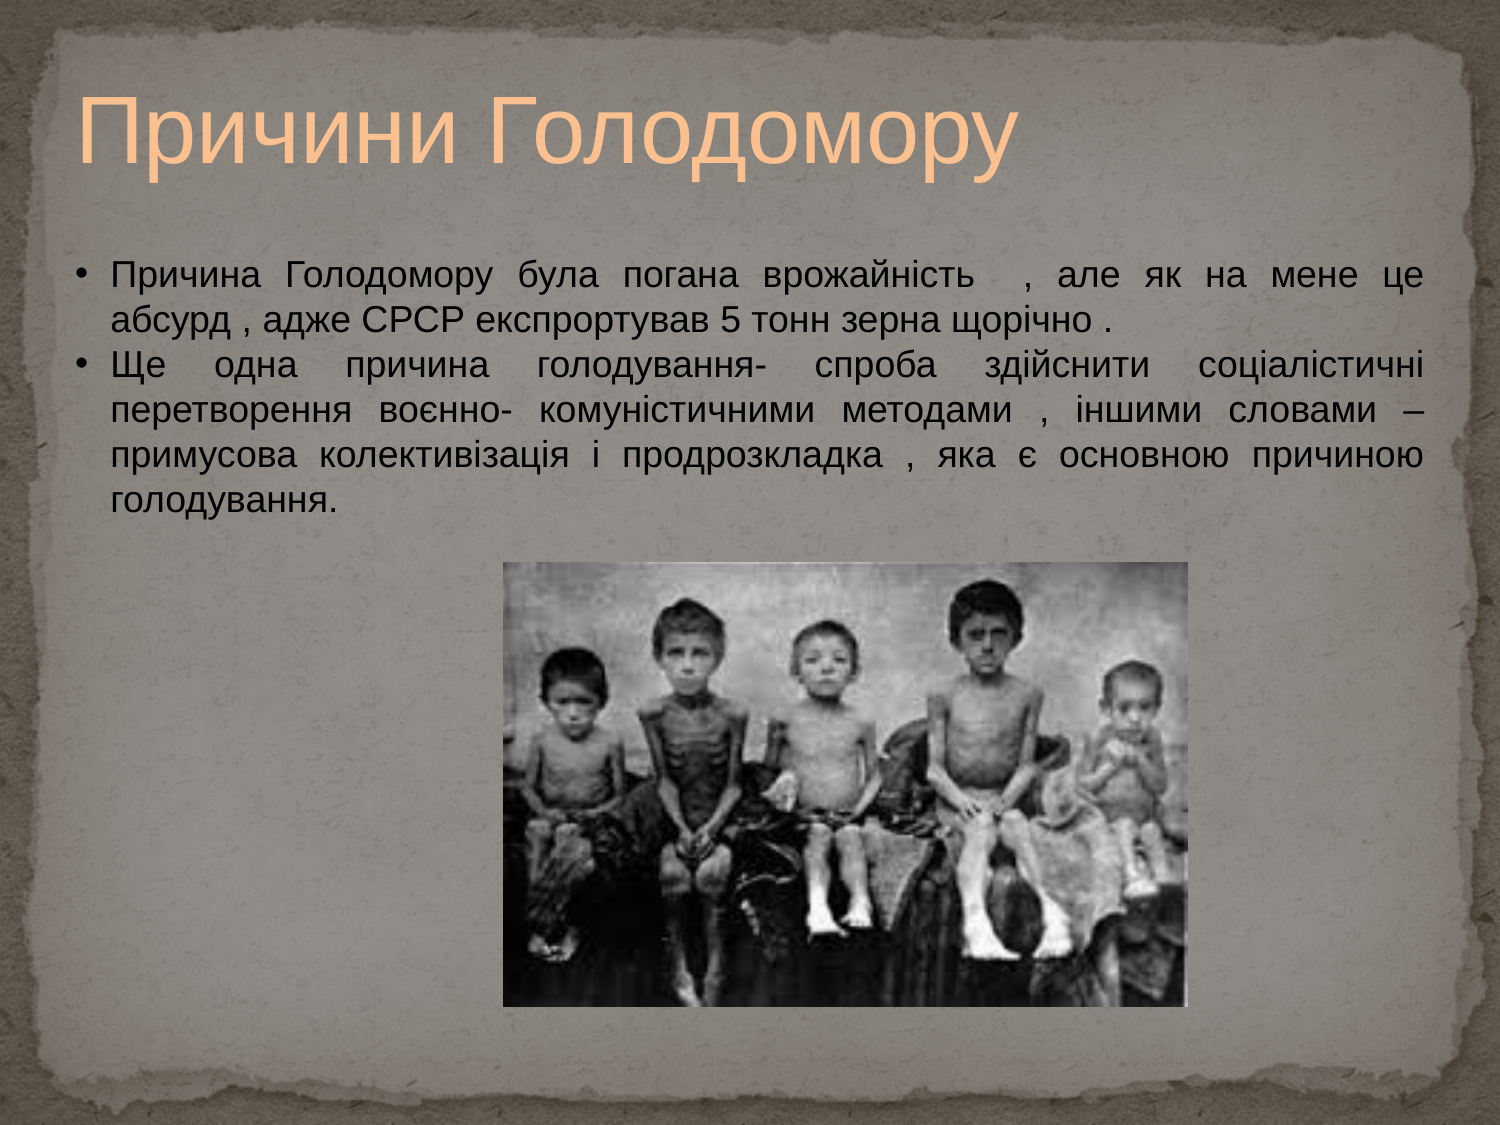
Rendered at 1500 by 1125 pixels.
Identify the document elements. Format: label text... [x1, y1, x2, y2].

picture [0, 0, 1500, 1125]
subtitle Причина Голодомору була погана врожайність , але як на мене це абсурд , адже СРСР експрортував 5 тонн зерна щорічно . Ще одна причина голодування- спроба здійснити соціалістичні перетворення воєнно- комуністичними методами , іншими словами – примусова колективізація і продрозкладка , яка є основною причиною голодування. [75, 249, 1425, 1000]
title Причини Голодомору [75, 24, 1425, 225]
